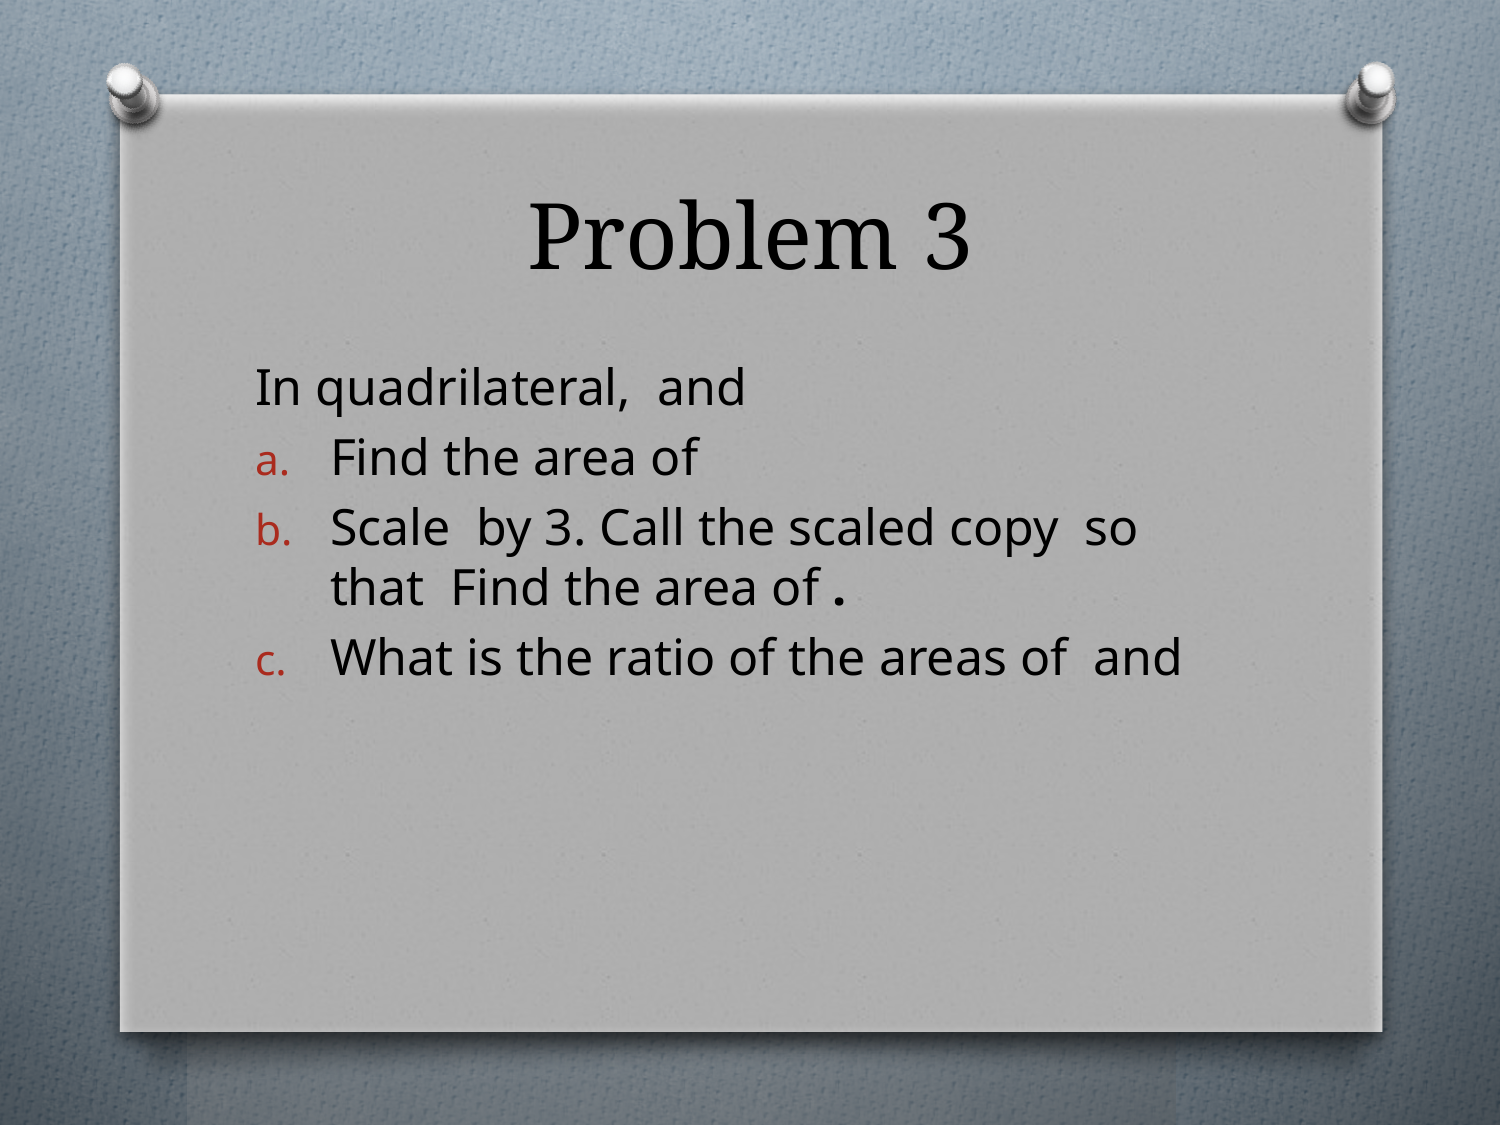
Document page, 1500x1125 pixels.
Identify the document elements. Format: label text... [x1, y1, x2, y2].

title Problem 3 [179, 134, 1323, 332]
picture [1317, 35, 1439, 156]
picture [75, 29, 198, 153]
